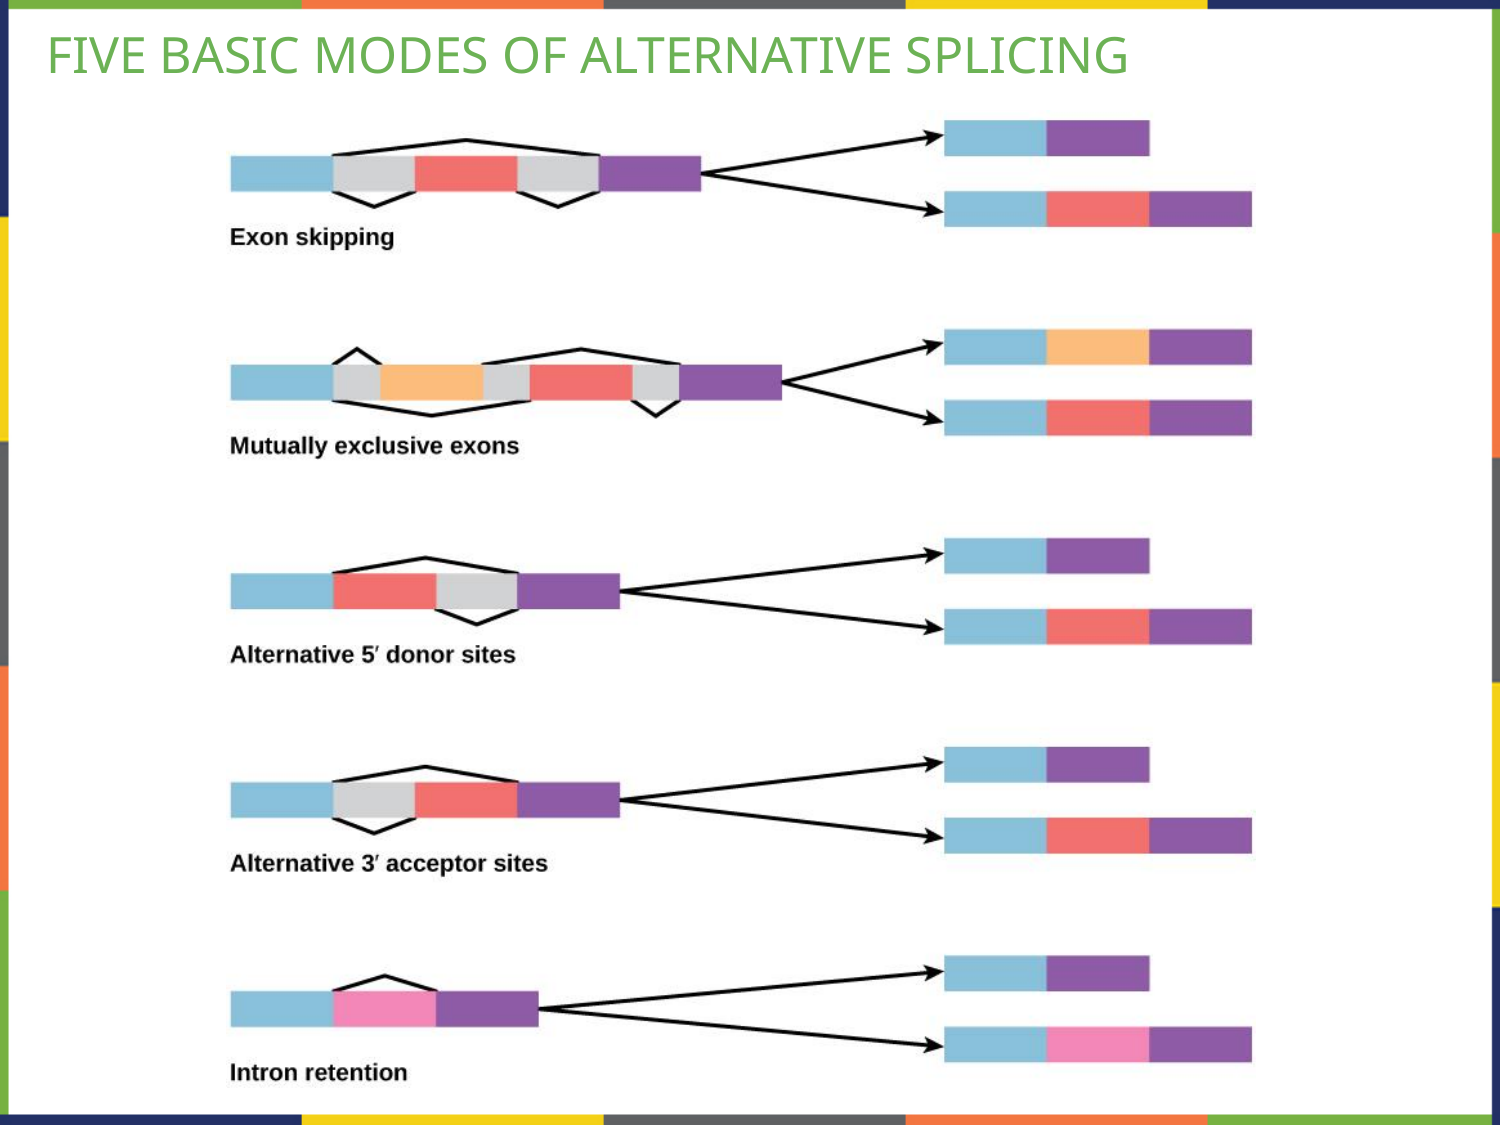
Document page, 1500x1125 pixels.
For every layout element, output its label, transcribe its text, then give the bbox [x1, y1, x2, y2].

title FIVE BASIC MODES OF ALTERNATIVE SPLICING [31, 0, 1469, 92]
picture [0, 0, 1500, 1125]
